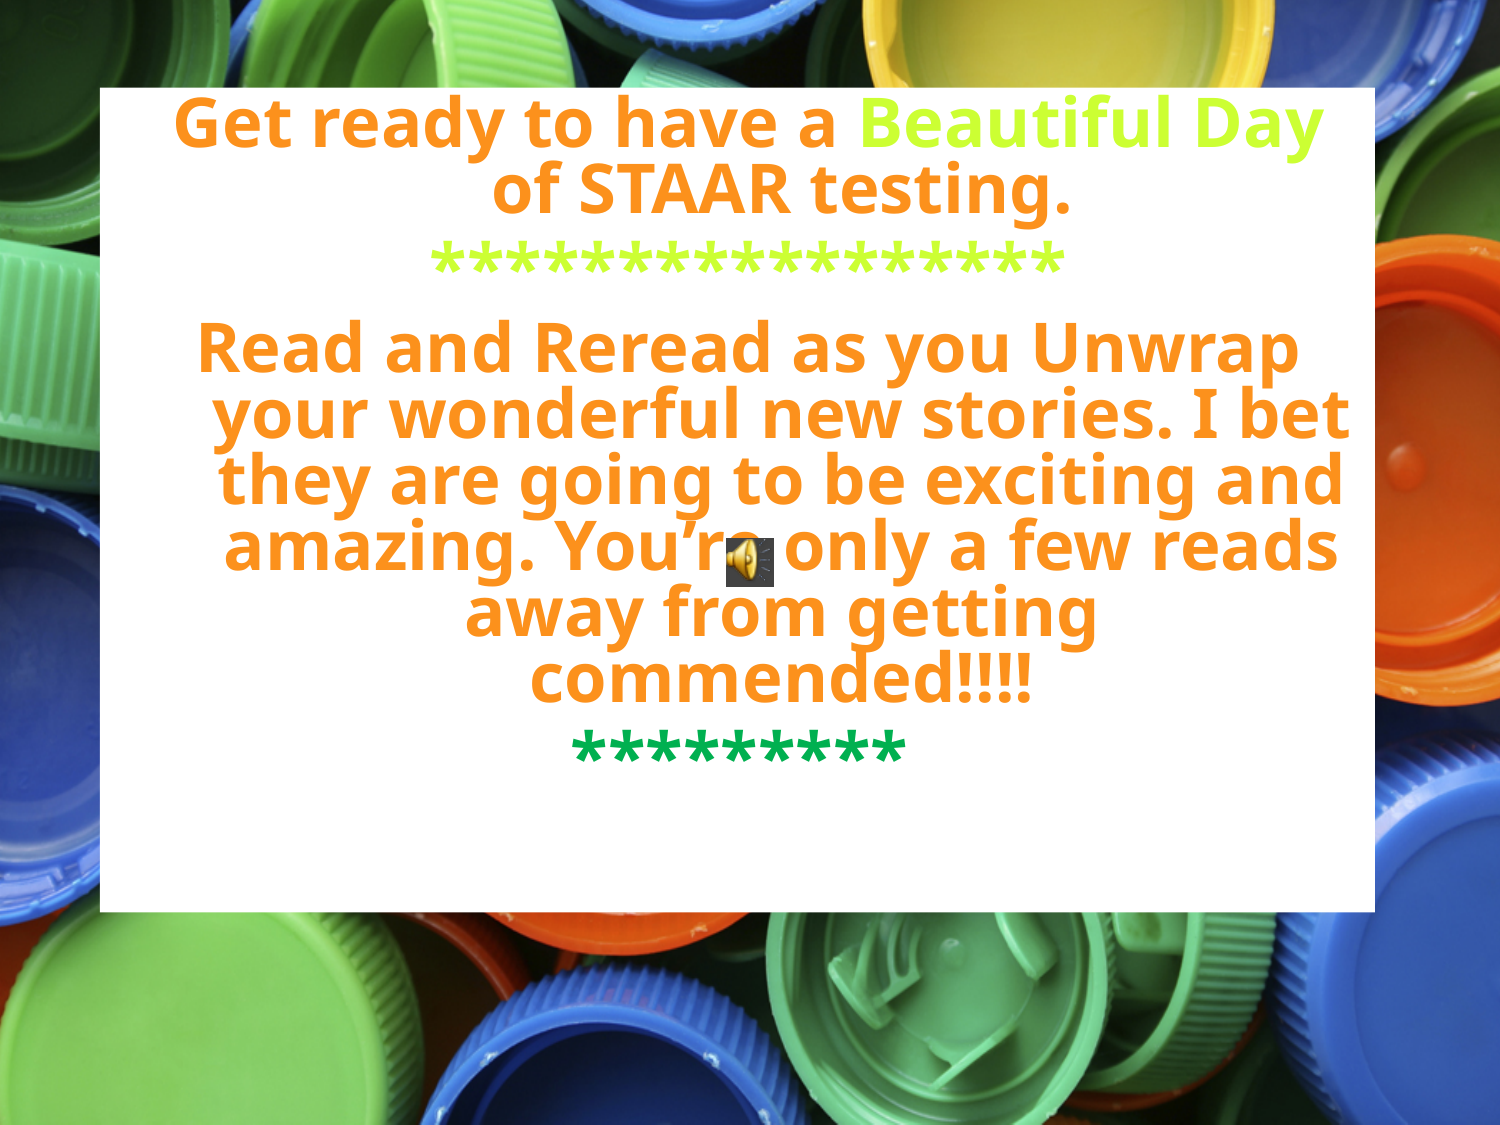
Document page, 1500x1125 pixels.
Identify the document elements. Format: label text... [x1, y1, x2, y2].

picture [0, 0, 1500, 1125]
list Get ready to have a Beautiful Day of STAAR testing. ***************** Read and Reread as you Unwrap your wonderful new stories. I bet they are going to be exciting and amazing. You’re only a few reads away from getting commended!!!! ********* [99, 87, 1376, 913]
